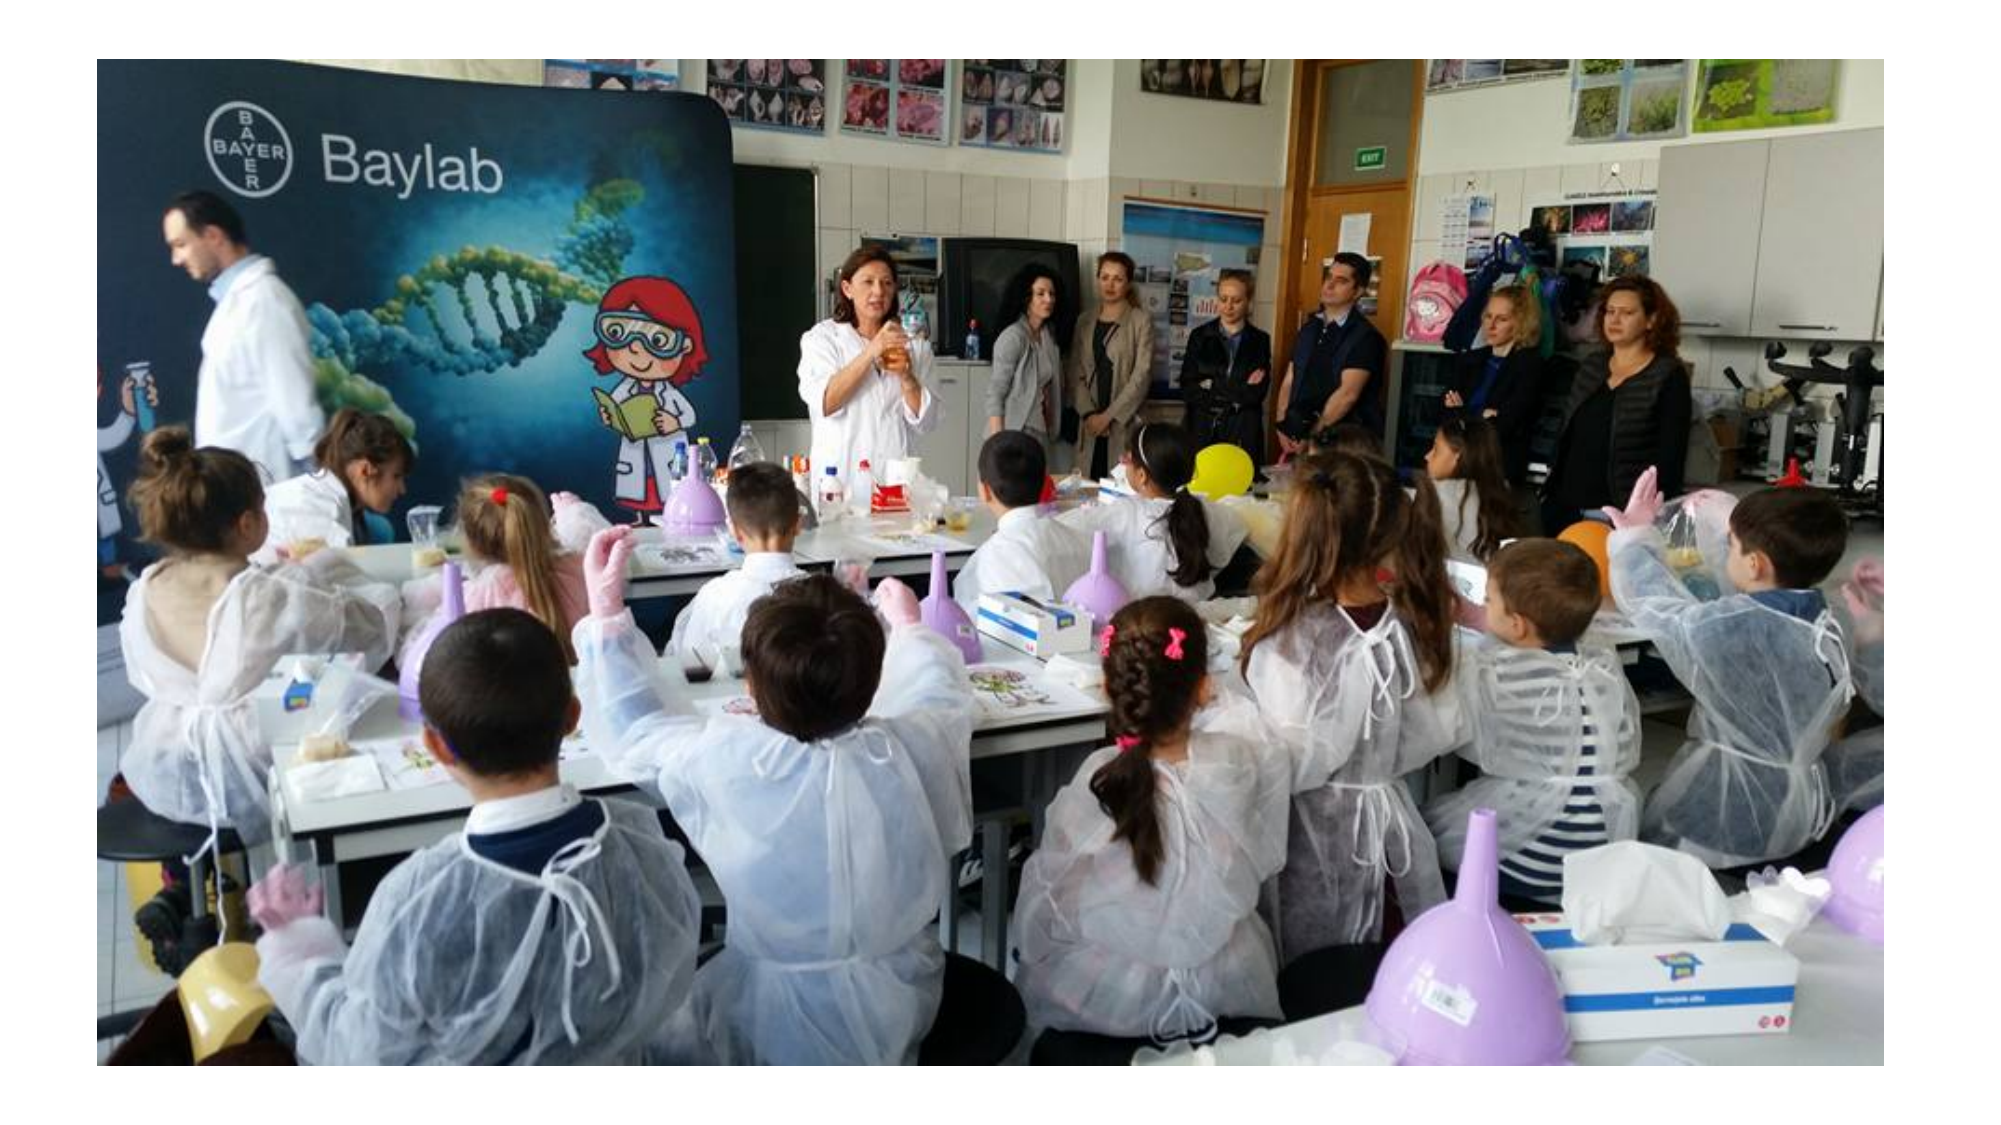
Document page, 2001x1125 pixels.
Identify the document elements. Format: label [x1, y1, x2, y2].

picture [96, 59, 1884, 1066]
